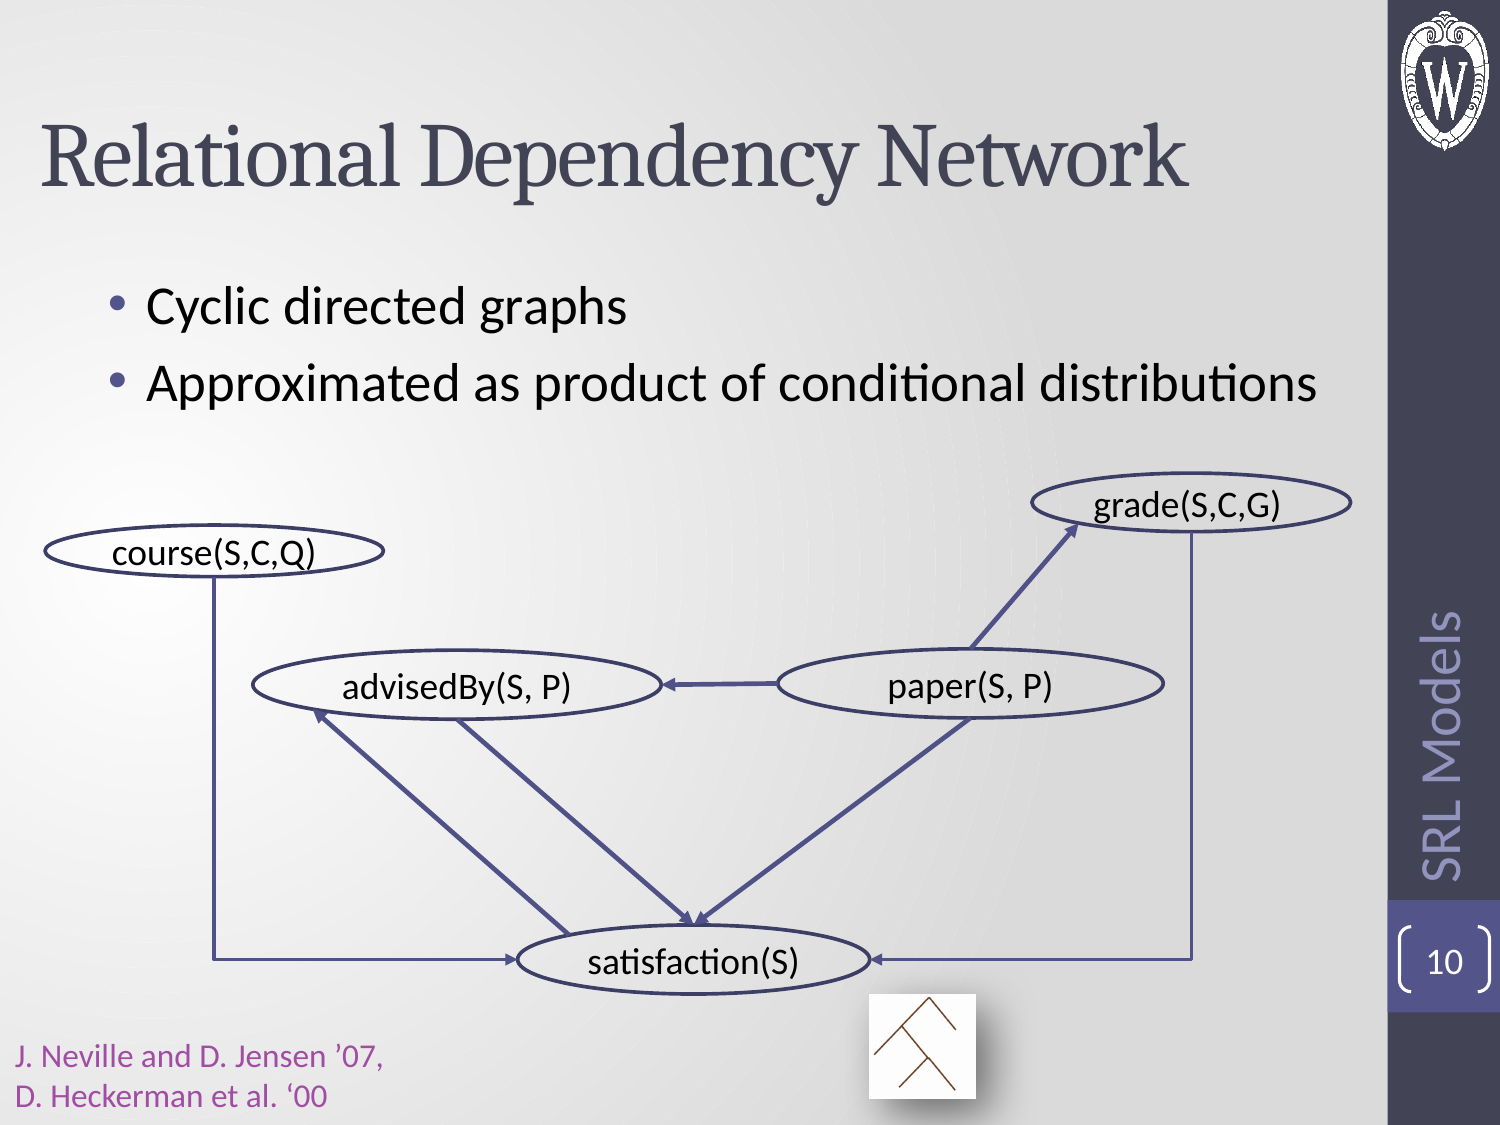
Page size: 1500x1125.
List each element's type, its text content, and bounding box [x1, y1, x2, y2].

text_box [970, 522, 1080, 650]
text_box SRL Models [1394, 305, 1479, 898]
text_box paper(S, P) [779, 661, 813, 706]
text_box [174, 615, 558, 921]
list Cyclic directed graphs Approximated as product of conditional distributions [73, 262, 1377, 438]
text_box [581, 718, 691, 926]
text_box J. Neville and D. Jensen ’07, D. Heckerman et al. ‘00 [0, 1027, 538, 1122]
text_box course(S,C,Q) [43, 522, 386, 579]
text_box grade(S,C,G) [1029, 470, 1353, 534]
title Relational Dependency Network [24, 56, 1375, 244]
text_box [816, 584, 1246, 907]
picture [869, 993, 976, 1100]
text_box advisedBy(S, P) [569, 653, 663, 711]
text_box satisfaction(S) [515, 932, 872, 997]
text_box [693, 717, 971, 926]
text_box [660, 682, 779, 686]
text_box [312, 708, 570, 936]
picture [1399, 9, 1490, 152]
slide_number 10 [1397, 925, 1492, 994]
text_box [112, 24, 1450, 150]
